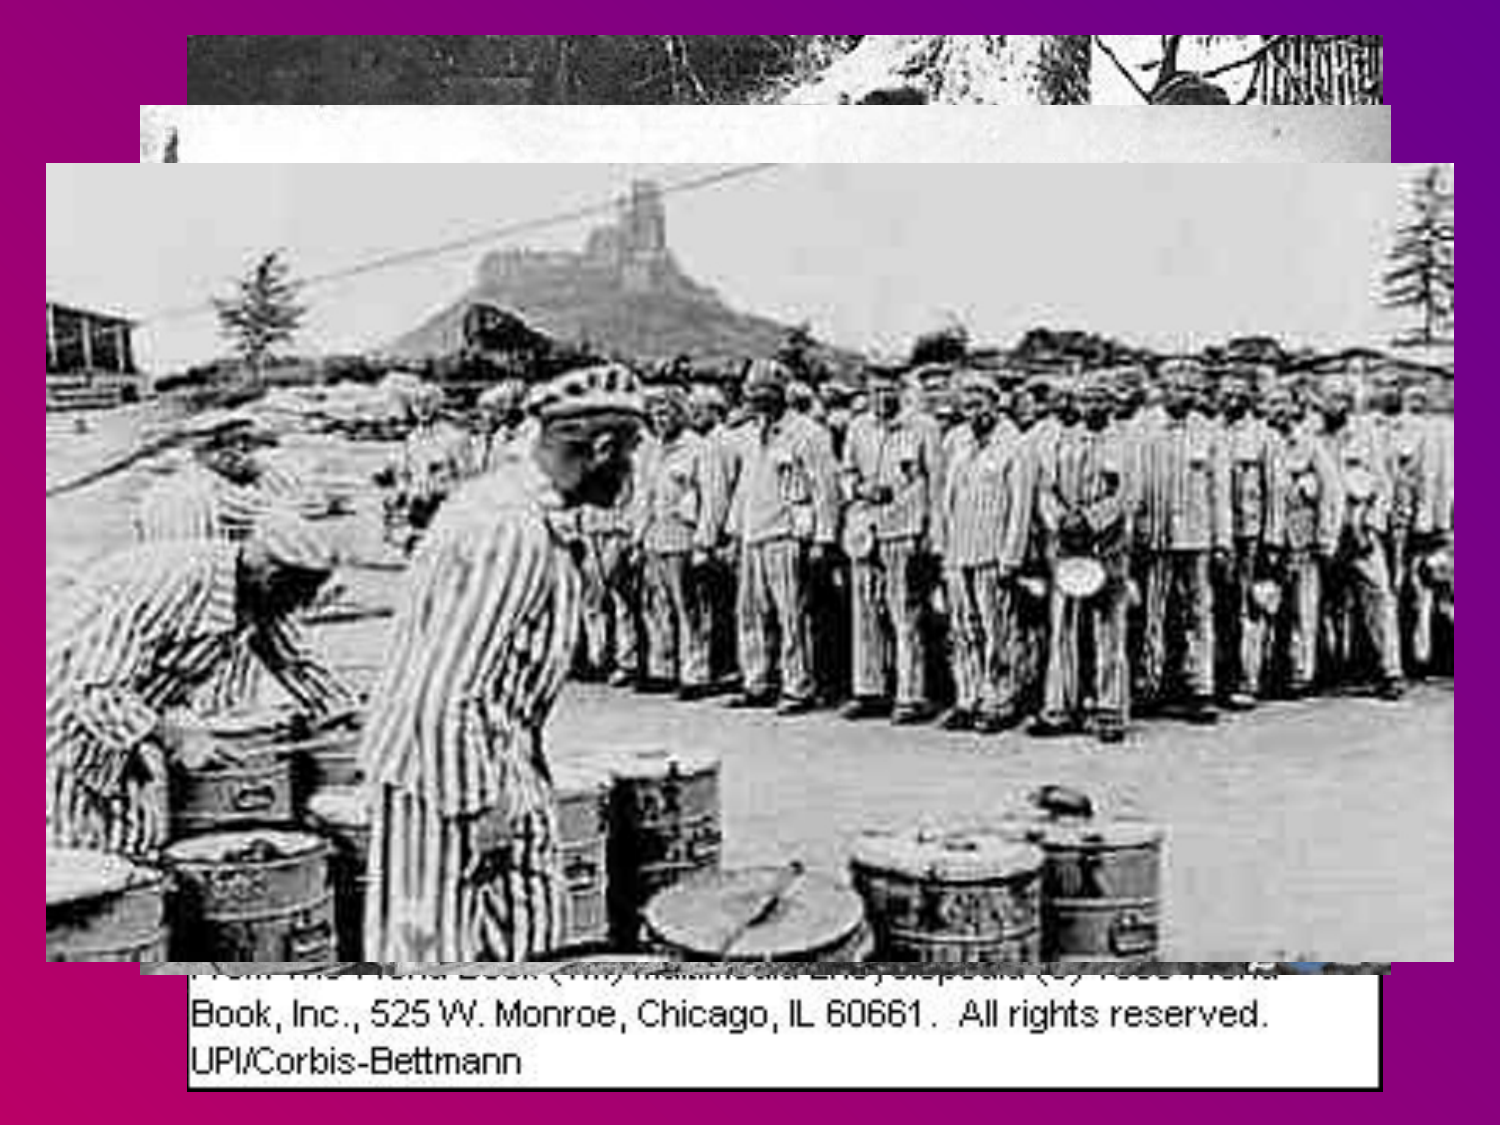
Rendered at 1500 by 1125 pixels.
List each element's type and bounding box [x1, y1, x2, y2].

picture [46, 34, 1454, 1093]
